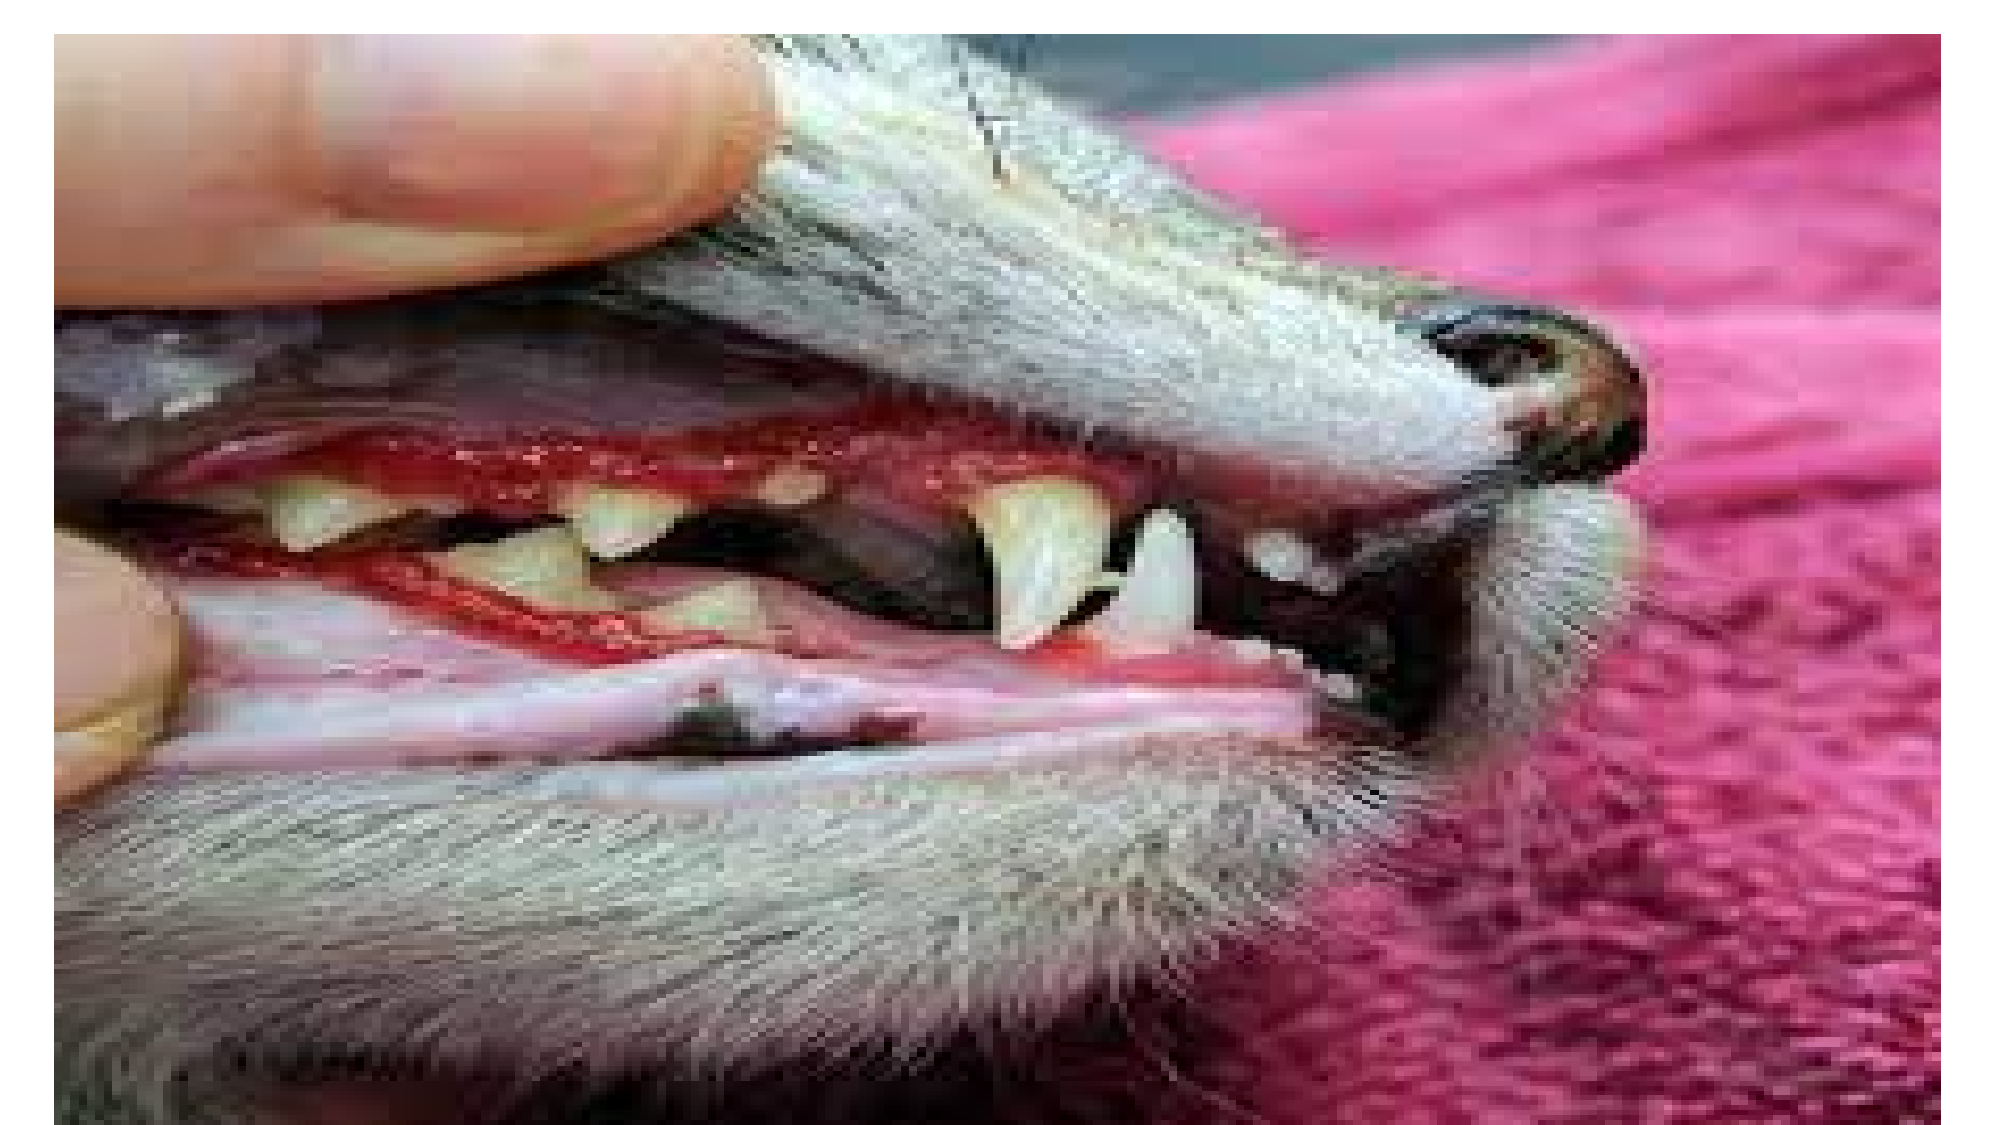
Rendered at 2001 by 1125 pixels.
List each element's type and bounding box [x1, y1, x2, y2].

list [54, 34, 1941, 1125]
